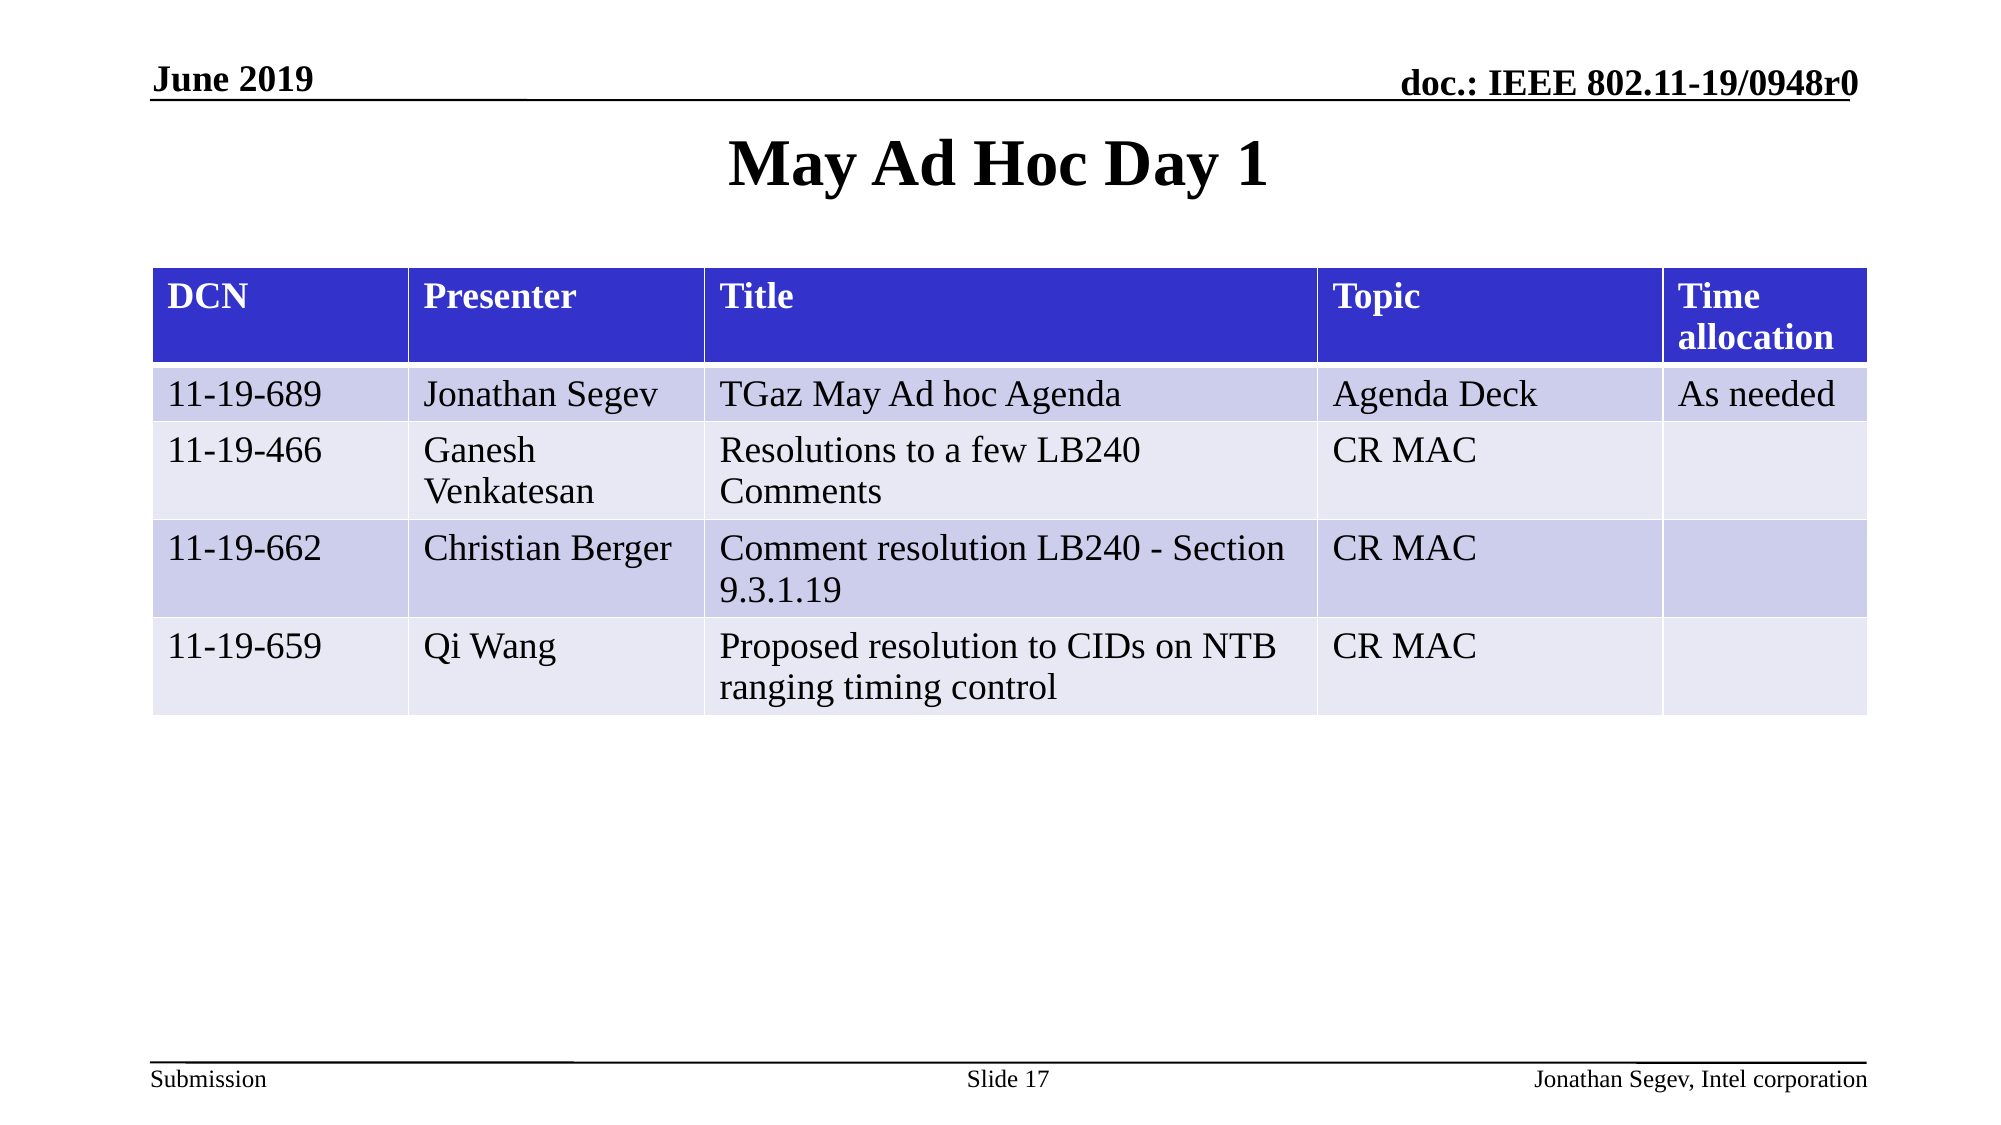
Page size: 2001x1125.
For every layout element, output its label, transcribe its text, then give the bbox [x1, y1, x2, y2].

table_cell TGaz May Ad hoc Agenda [705, 368, 1317, 421]
table_cell As needed [1664, 368, 1867, 421]
table_cell [1664, 520, 1867, 617]
footer Jonathan Segev, Intel corporation [1171, 1061, 1869, 1093]
table_cell CR MAC [1318, 618, 1662, 715]
table_header Topic [1318, 268, 1662, 362]
table_header Time allocation [1664, 268, 1867, 362]
table_header Title [705, 268, 1317, 362]
table_header DCN [153, 268, 408, 362]
table_cell [1664, 422, 1867, 519]
table_cell 11-19-689 [153, 368, 408, 421]
table_cell Agenda Deck [1318, 368, 1662, 421]
table_cell Qi Wang [409, 618, 704, 715]
slide_number Slide 17 [950, 1061, 1067, 1123]
table_cell Ganesh Venkatesan [409, 422, 704, 519]
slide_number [152, 54, 563, 100]
table_cell CR MAC [1318, 422, 1662, 519]
table_cell [1664, 618, 1867, 715]
table_cell Jonathan Segev [409, 368, 704, 421]
table_cell Resolutions to a few LB240 Comments [705, 422, 1317, 519]
table_cell Proposed resolution to CIDs on NTB ranging timing control [705, 618, 1317, 715]
table_cell 11-19-659 [153, 618, 408, 715]
table_cell 11-19-662 [153, 520, 408, 617]
table_cell 11-19-466 [153, 422, 408, 519]
table_header Presenter [409, 268, 704, 362]
table_cell Comment resolution LB240 - Section 9.3.1.19 [705, 520, 1317, 617]
table_cell CR MAC [1318, 520, 1662, 617]
title May Ad Hoc Day 1 [149, 112, 1850, 205]
table_cell Christian Berger [409, 520, 704, 617]
